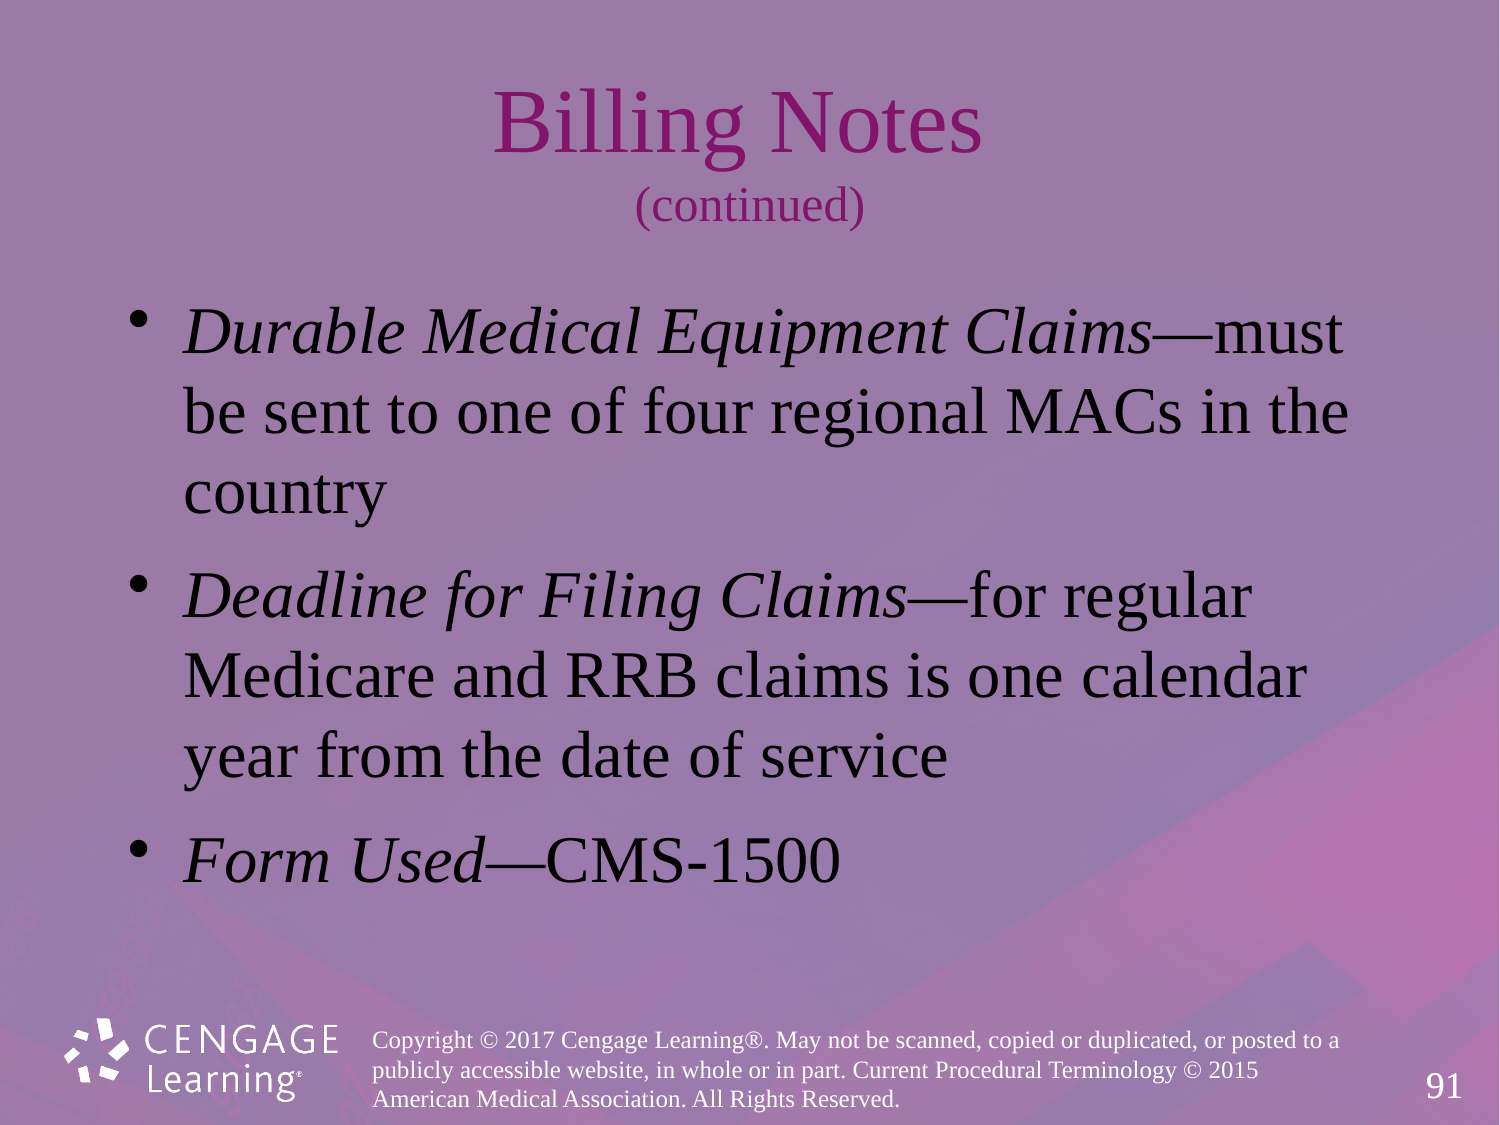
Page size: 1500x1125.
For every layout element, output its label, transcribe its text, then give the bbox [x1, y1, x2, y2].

picture [0, 0, 1500, 1125]
list Durable Medical Equipment Claims—must be sent to one of four regional MACs in the country Deadline for Filing Claims—for regular Medicare and RRB claims is one calendar year from the date of service Form Used—CMS-1500 [112, 278, 1388, 988]
title Billing Notes (continued) [112, 60, 1388, 278]
